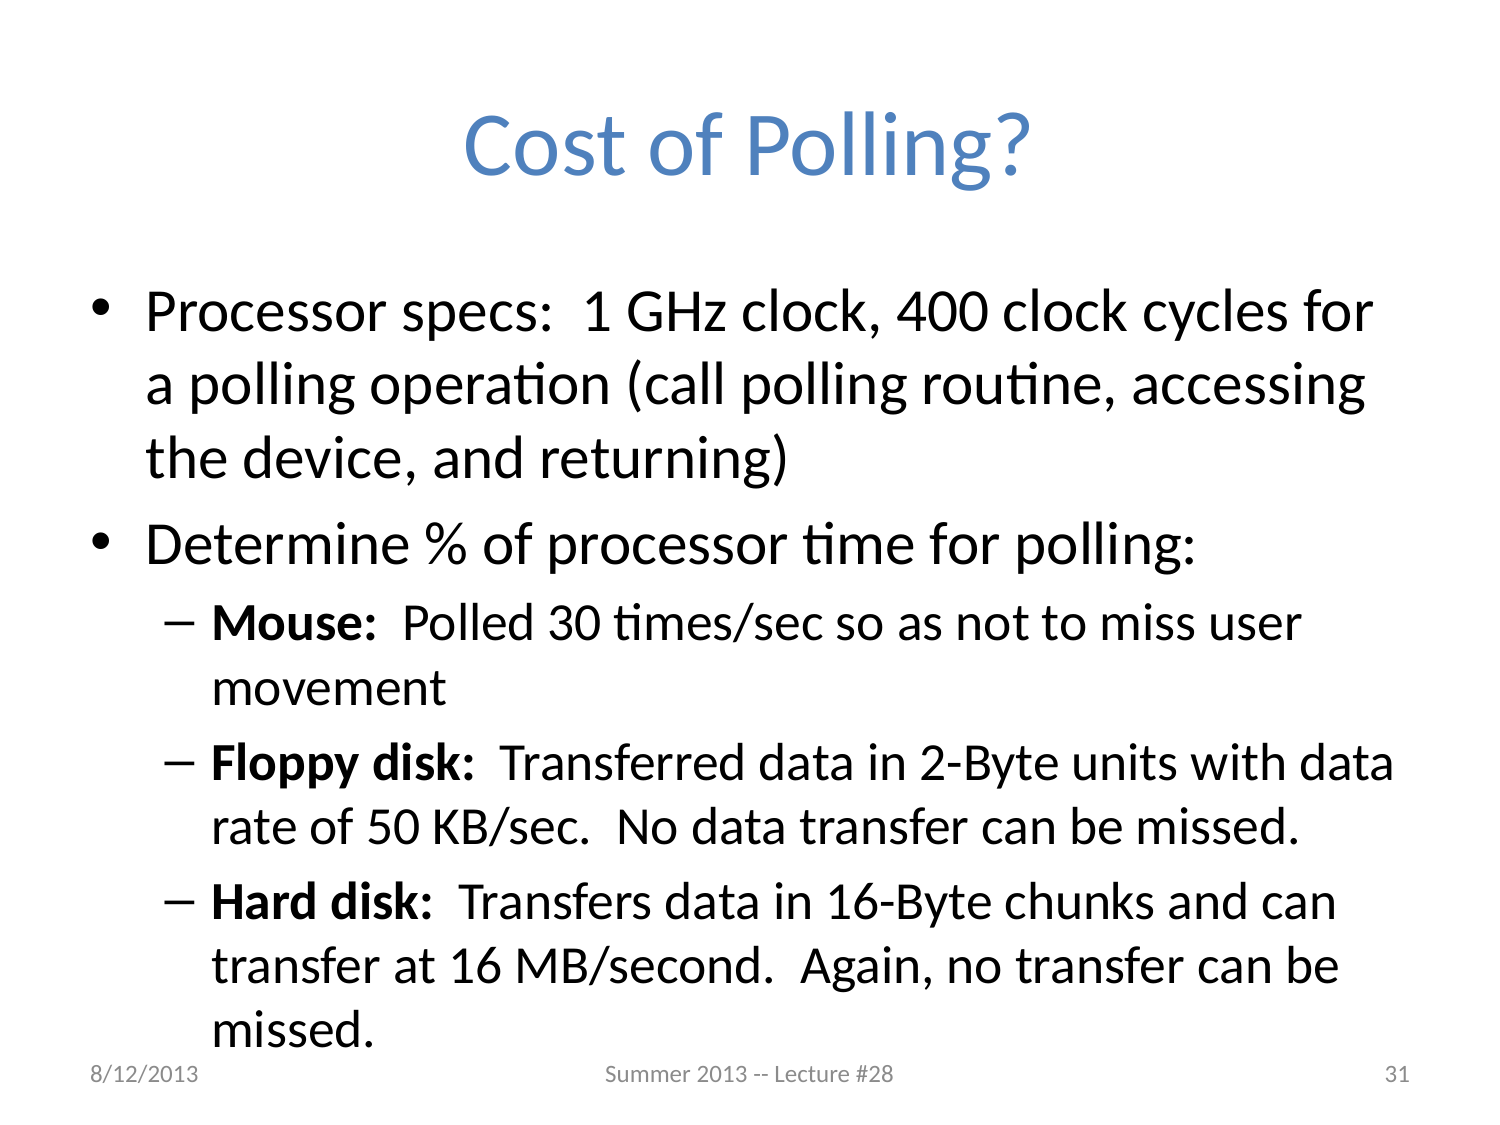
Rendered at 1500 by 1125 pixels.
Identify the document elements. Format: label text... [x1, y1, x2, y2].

footer Summer 2013 -- Lecture #28 [512, 1042, 988, 1103]
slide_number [75, 1042, 425, 1103]
slide_number 31 [1074, 1042, 1425, 1103]
list Processor specs: 1 GHz clock, 400 clock cycles for a polling operation (call polling routine, accessing the device, and returning) Determine % of processor time for polling: Mouse: Polled 30 times/sec so as not to miss user movement Floppy disk: Transferred data in 2-Byte units with data rate of 50 KB/sec. No data transfer can be missed. Hard disk: Transfers data in 16-Byte chunks and can transfer at 16 MB/second. Again, no transfer can be missed. [75, 262, 1425, 1073]
title Cost of Polling? [75, 45, 1425, 233]
